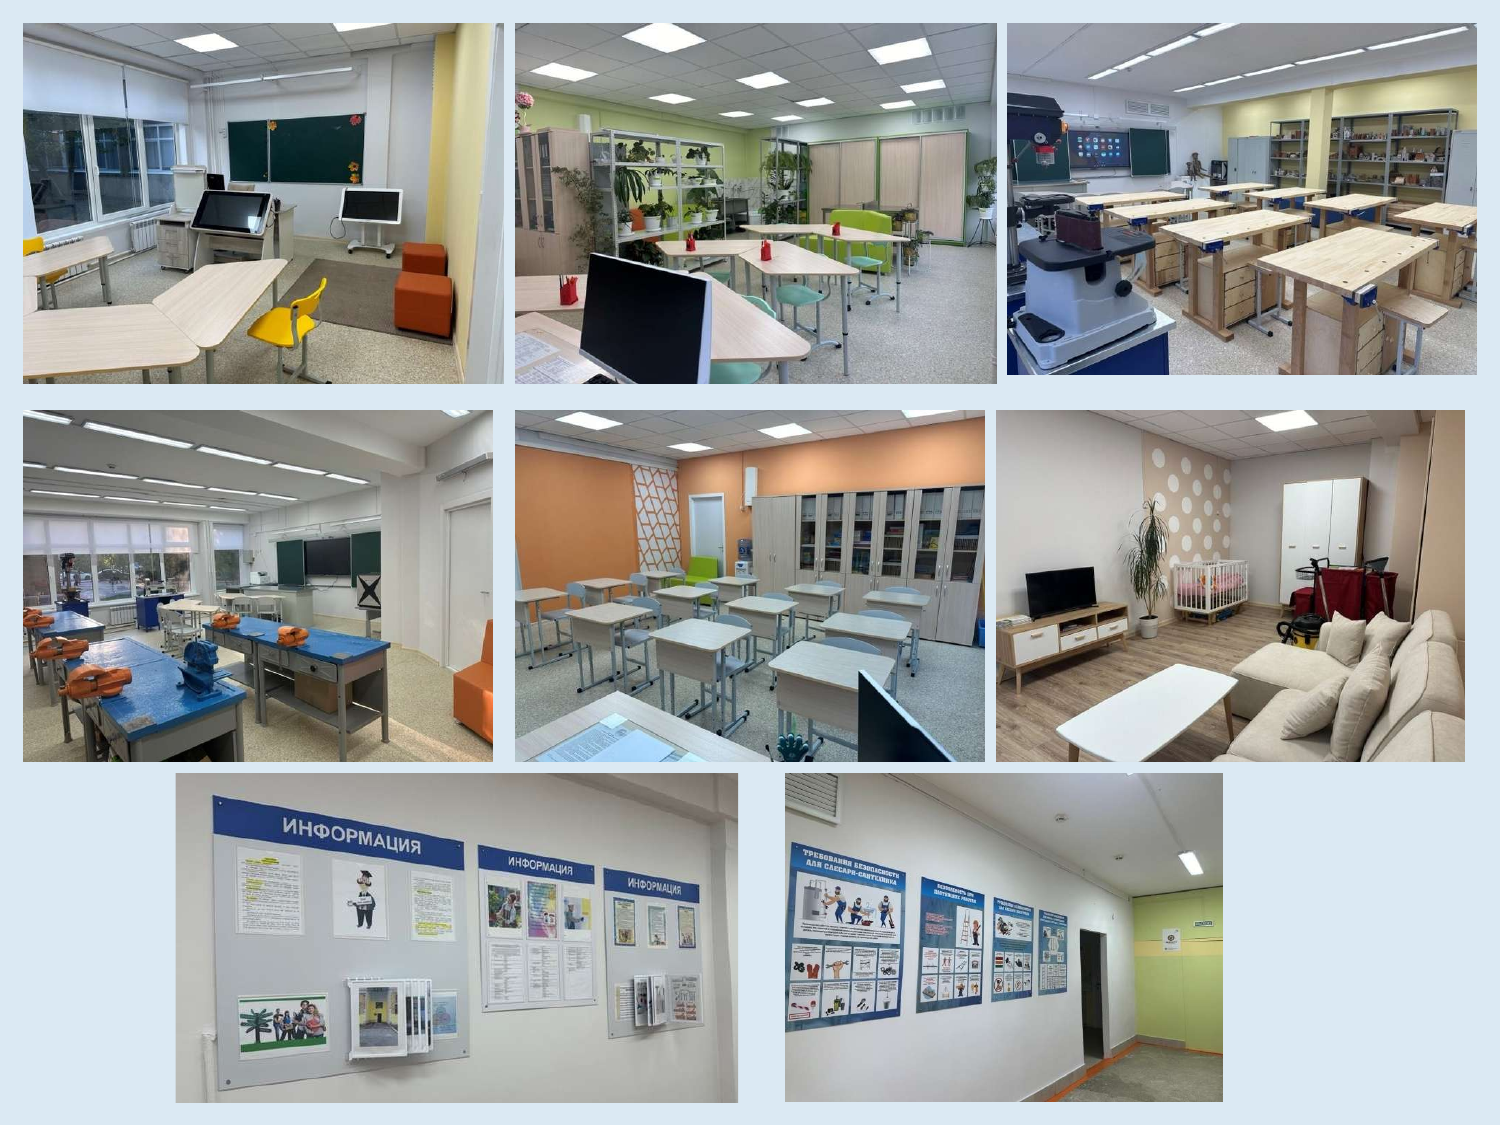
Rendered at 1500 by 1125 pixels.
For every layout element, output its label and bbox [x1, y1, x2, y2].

picture [23, 23, 505, 384]
picture [515, 23, 997, 384]
picture [995, 409, 1466, 762]
picture [1007, 23, 1477, 376]
picture [175, 773, 739, 1104]
picture [784, 773, 1223, 1102]
picture [23, 409, 493, 762]
picture [515, 409, 985, 762]
